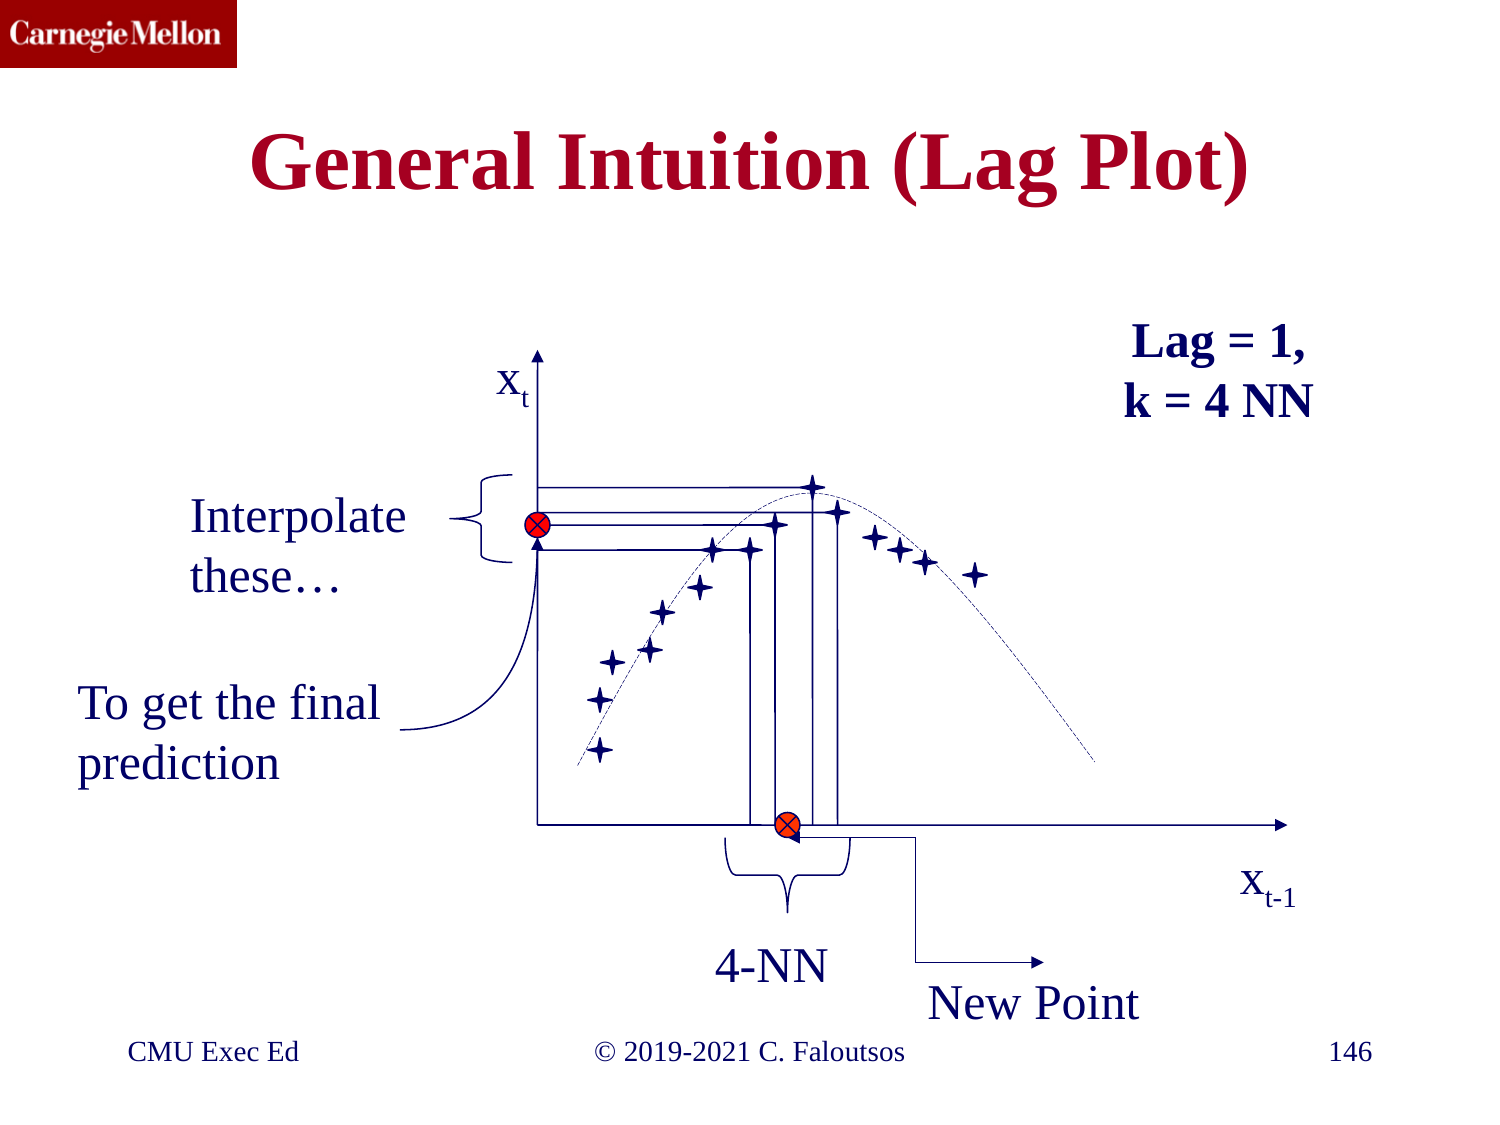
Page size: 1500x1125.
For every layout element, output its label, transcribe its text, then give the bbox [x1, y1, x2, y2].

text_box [774, 812, 1176, 1038]
text_box [962, 562, 988, 588]
slide_number 146 [1074, 1024, 1388, 1101]
text_box [587, 687, 613, 713]
text_box [1179, 818, 1288, 832]
slide_number CMU Exec Ed [112, 1024, 426, 1101]
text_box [537, 487, 838, 551]
text_box [810, 474, 815, 484]
text_box Lag = 1, k = 4 NN [987, 299, 1450, 435]
text_box [600, 650, 625, 676]
text_box xt-1 [1224, 837, 1350, 921]
picture [0, 0, 237, 68]
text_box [62, 512, 551, 798]
title General Intuition (Lag Plot) [112, 99, 1388, 213]
footer ©️ 2019-2021 C. Faloutsos [512, 1024, 988, 1101]
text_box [699, 487, 876, 1001]
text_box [174, 474, 513, 510]
text_box xt [462, 337, 563, 421]
text_box [577, 572, 694, 766]
text_box [879, 517, 1095, 764]
text_box [650, 600, 666, 618]
